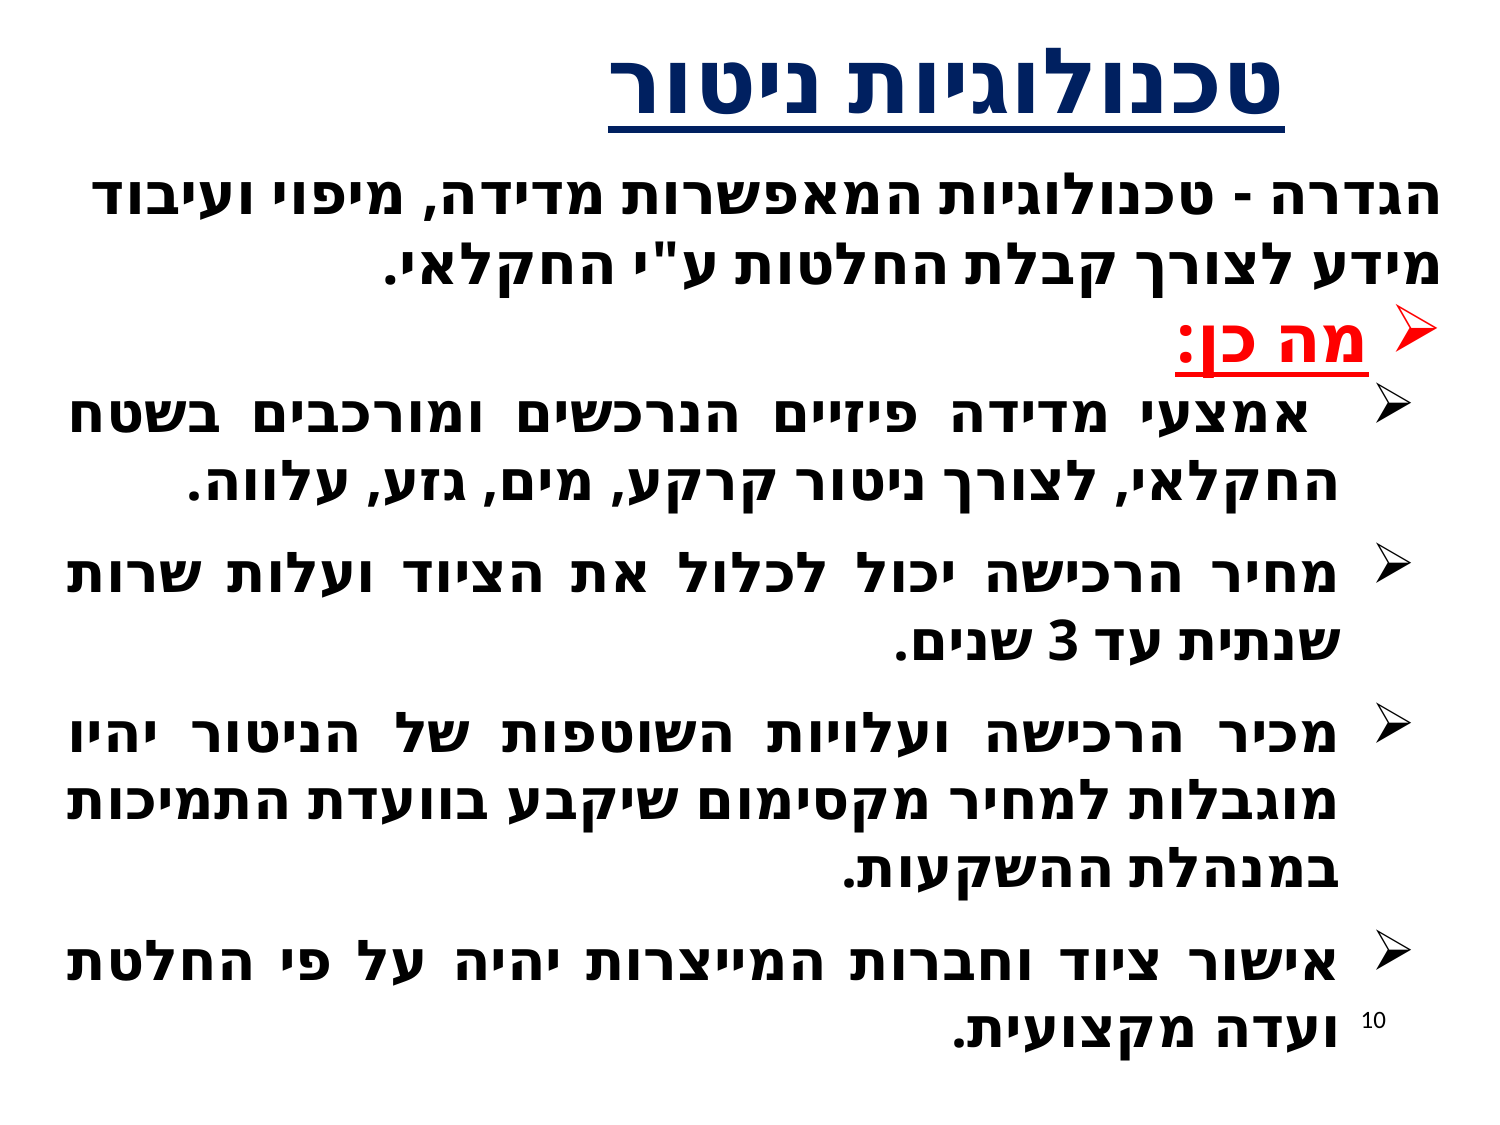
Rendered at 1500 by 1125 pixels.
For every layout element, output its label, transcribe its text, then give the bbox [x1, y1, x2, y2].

title טכנולוגיות ניטור [419, 19, 1474, 148]
text_box הגדרה - טכנולוגיות המאפשרות מדידה, מיפוי ועיבוד מידע לצורך קבלת החלטות ע"י החקלאי. מה כן: אמצעי מדידה פיזיים הנרכשים ומורכבים בשטח החקלאי, לצורך ניטור קרקע, מים, גזע, עלווה. מחיר הרכישה יכול לכלול את הציוד ועלות שרות שנתית עד 3 שנים. מכיר הרכישה ועלויות השוטפות של הניטור יהיו מוגבלות למחיר מקסימום שיקבע בוועדת התמיכות במנהלת ההשקעות. אישור ציוד וחברות המייצרות יהיה על פי החלטת ועדה מקצועית. [53, 148, 1474, 1125]
